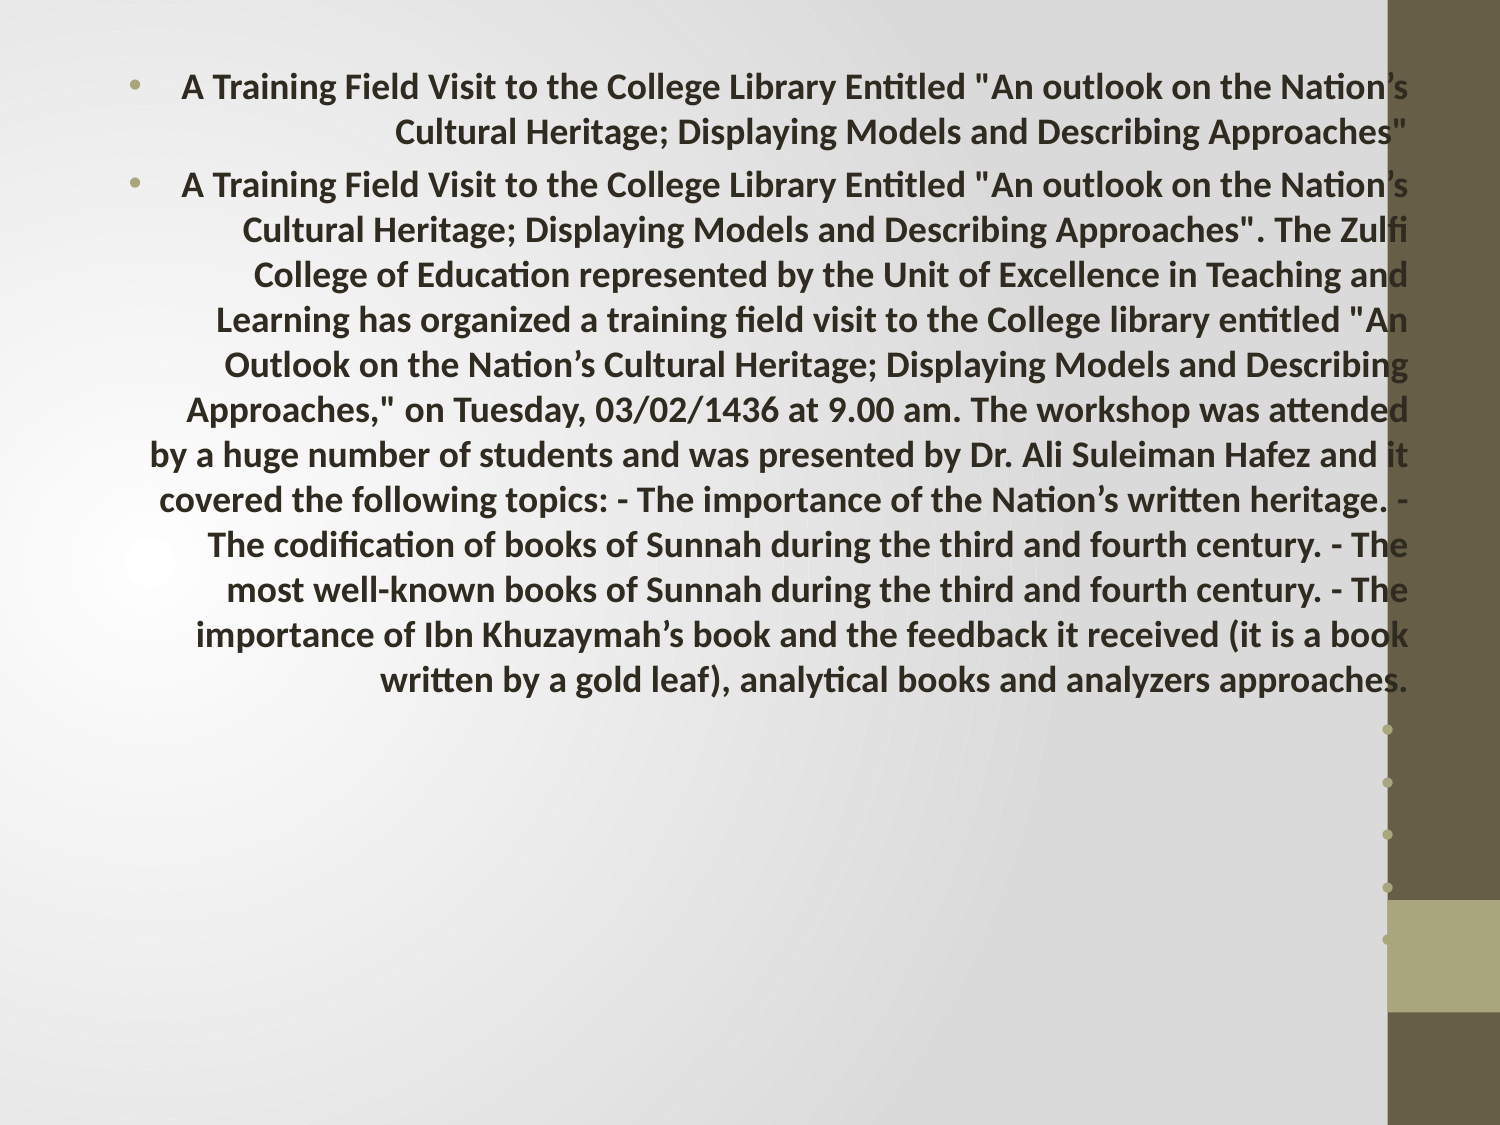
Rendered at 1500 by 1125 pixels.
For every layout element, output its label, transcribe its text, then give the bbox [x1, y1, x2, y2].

list A Training Field Visit to the College Library Entitled "An outlook on the Nation’s Cultural Heritage; Displaying Models and Describing Approaches" A Training Field Visit to the College Library Entitled "An outlook on the Nation’s Cultural Heritage; Displaying Models and Describing Approaches". The Zulfi College of Education represented by the Unit of Excellence in Teaching and Learning has organized a training field visit to the College library entitled "An Outlook on the Nation’s Cultural Heritage; Displaying Models and Describing Approaches," on Tuesday, 03/02/1436 at 9.00 am. The workshop was attended by a huge number of students and was presented by Dr. Ali Suleiman Hafez and it covered the following topics: - The importance of the Nation’s written heritage. - The codification of books of Sunnah during the third and fourth century. - The most well-known books of Sunnah during the third and fourth century. - The importance of Ibn Khuzaymah’s book and the feedback it received (it is a book written by a gold leaf), analytical books and analyzers approaches. [75, 54, 1425, 1005]
